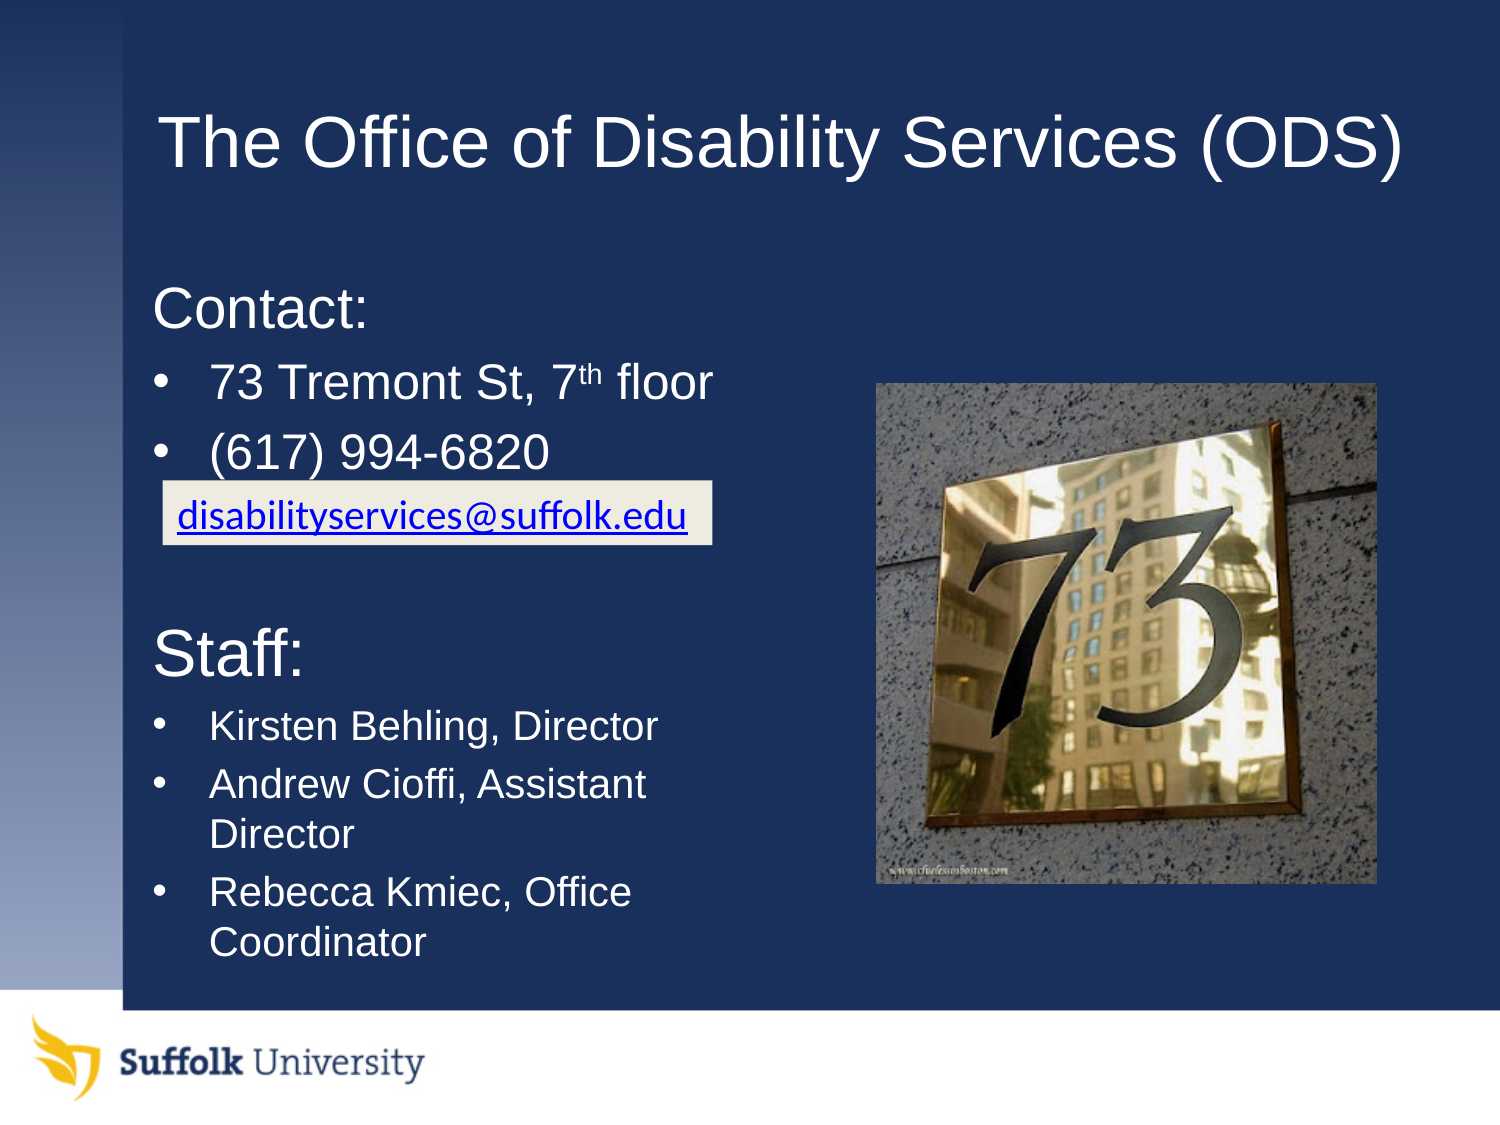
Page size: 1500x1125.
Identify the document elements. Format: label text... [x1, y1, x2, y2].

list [875, 383, 1377, 884]
picture [0, 0, 1500, 1125]
title The Office of Disability Services (ODS) [137, 45, 1425, 233]
text_box disabilityservices@suffolk.edu [162, 480, 713, 546]
list Contact: 73 Tremont St, 7th floor (617) 994-6820 Staff: Kirsten Behling, Director Andrew Cioffi, Assistant Director Rebecca Kmiec, Office Coordinator [137, 262, 740, 1005]
